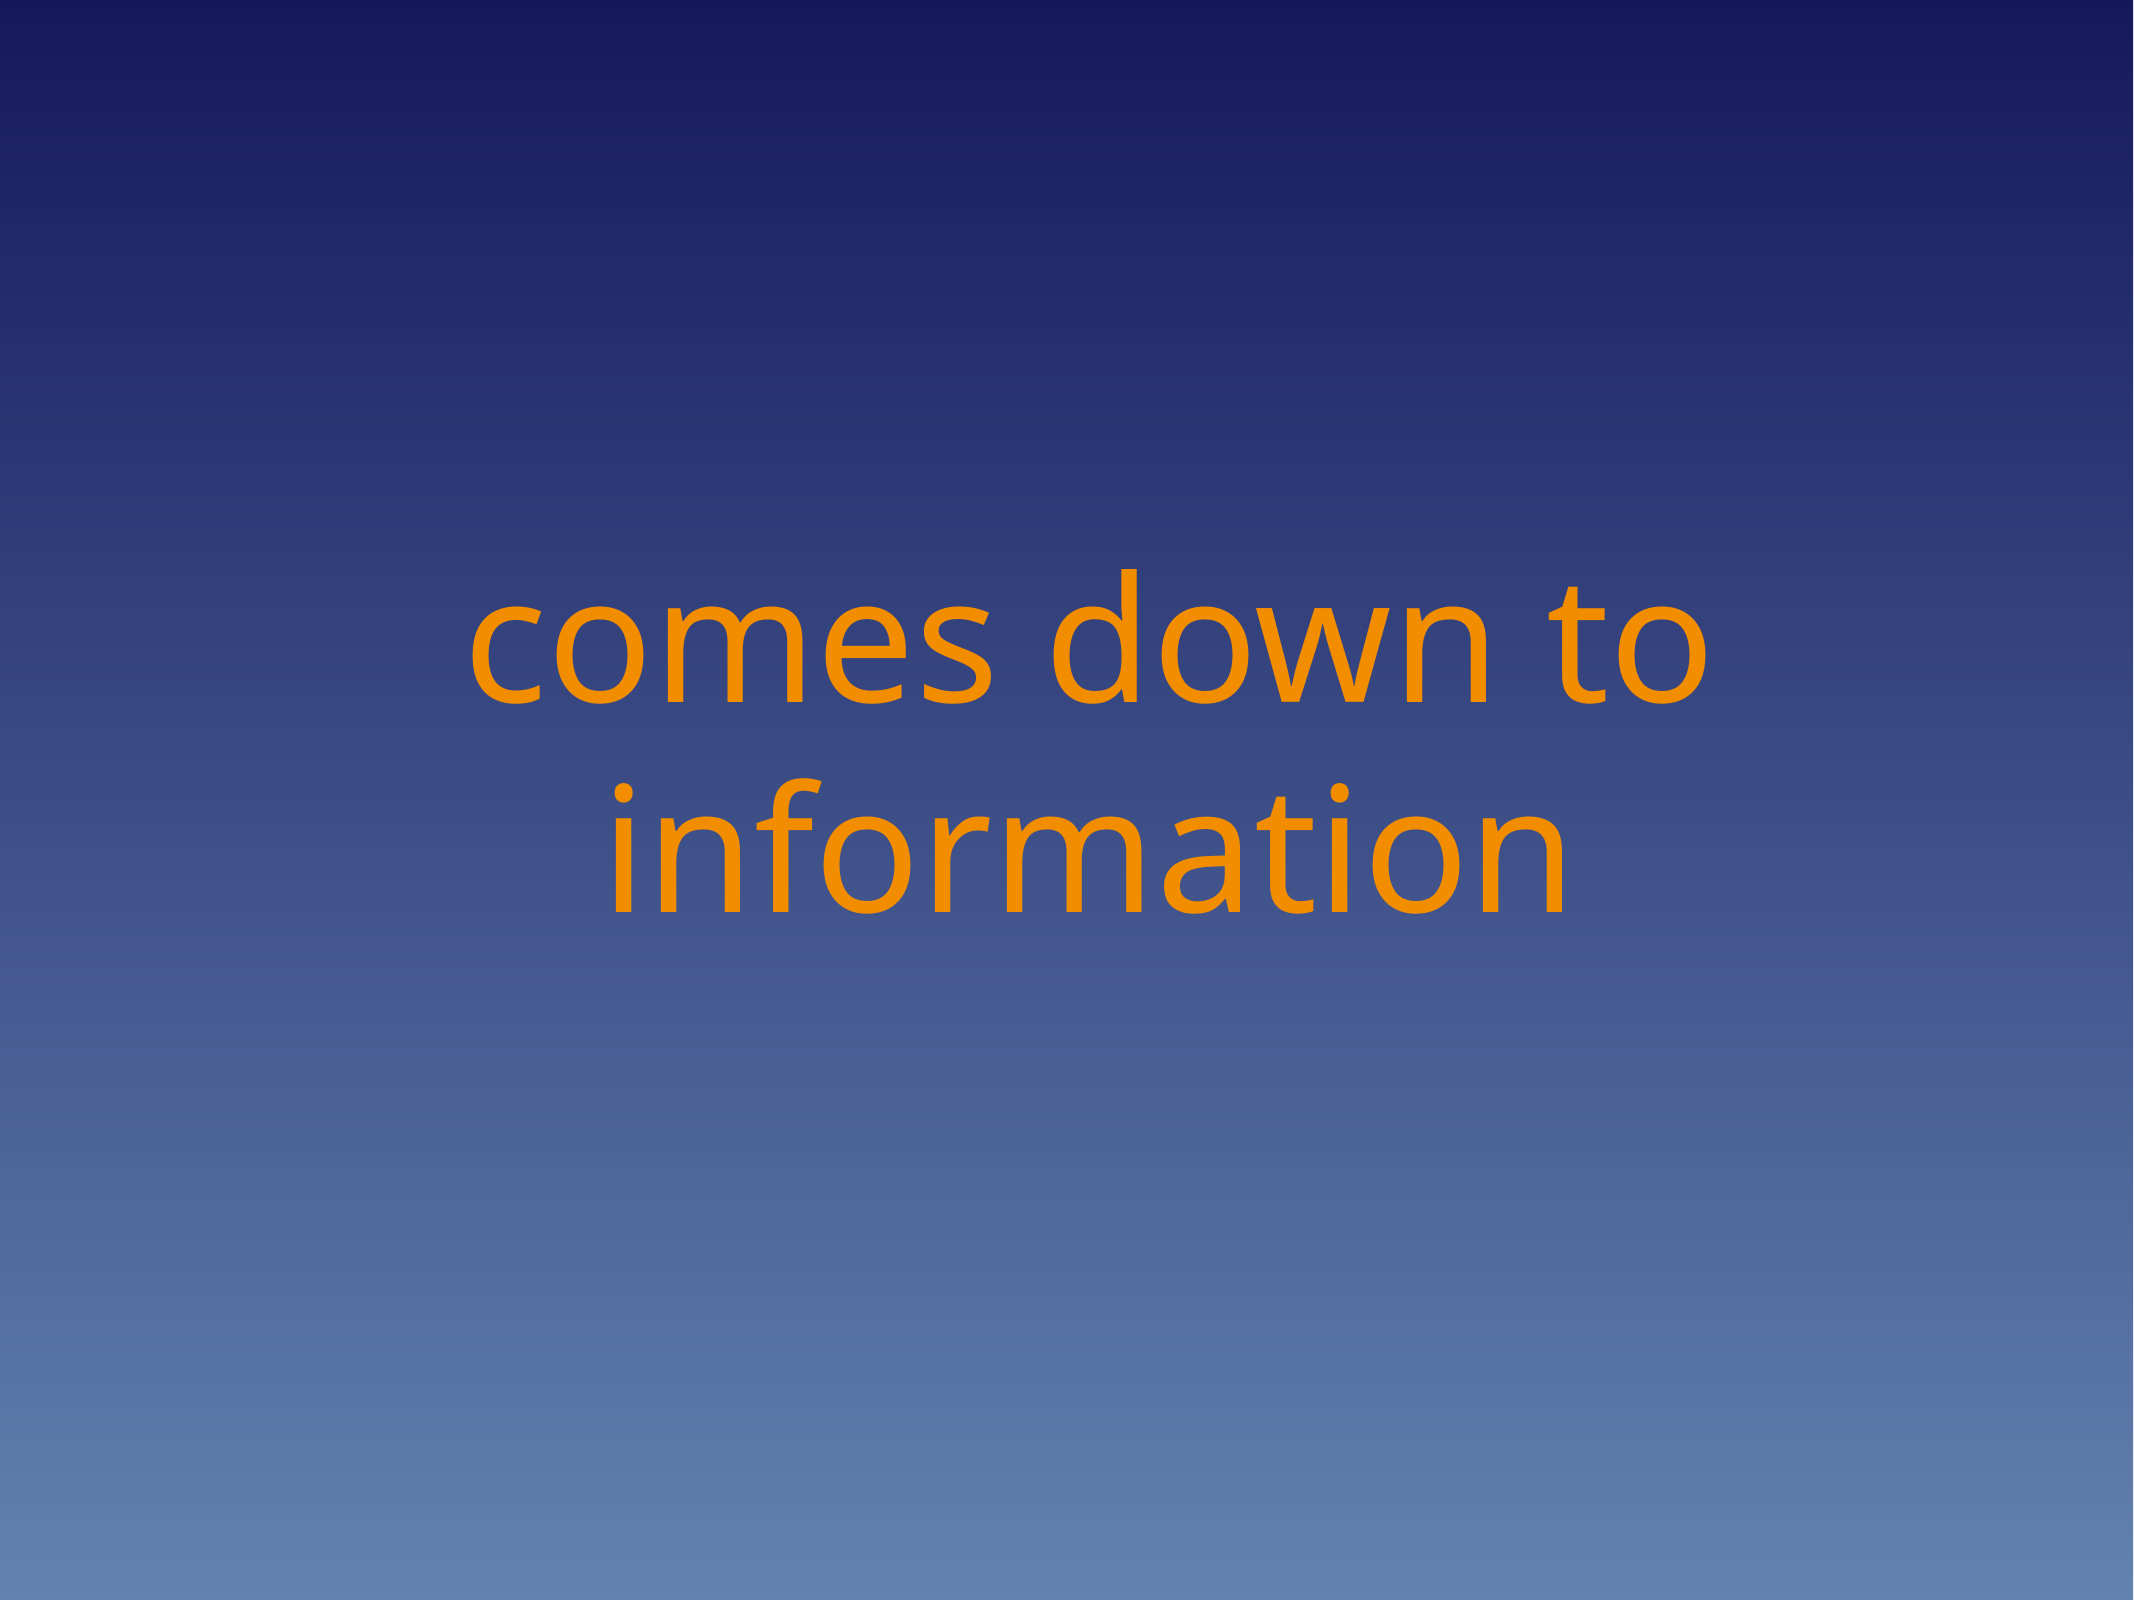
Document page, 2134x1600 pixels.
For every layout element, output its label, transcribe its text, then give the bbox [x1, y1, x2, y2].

title comes down to information [228, 536, 1947, 938]
